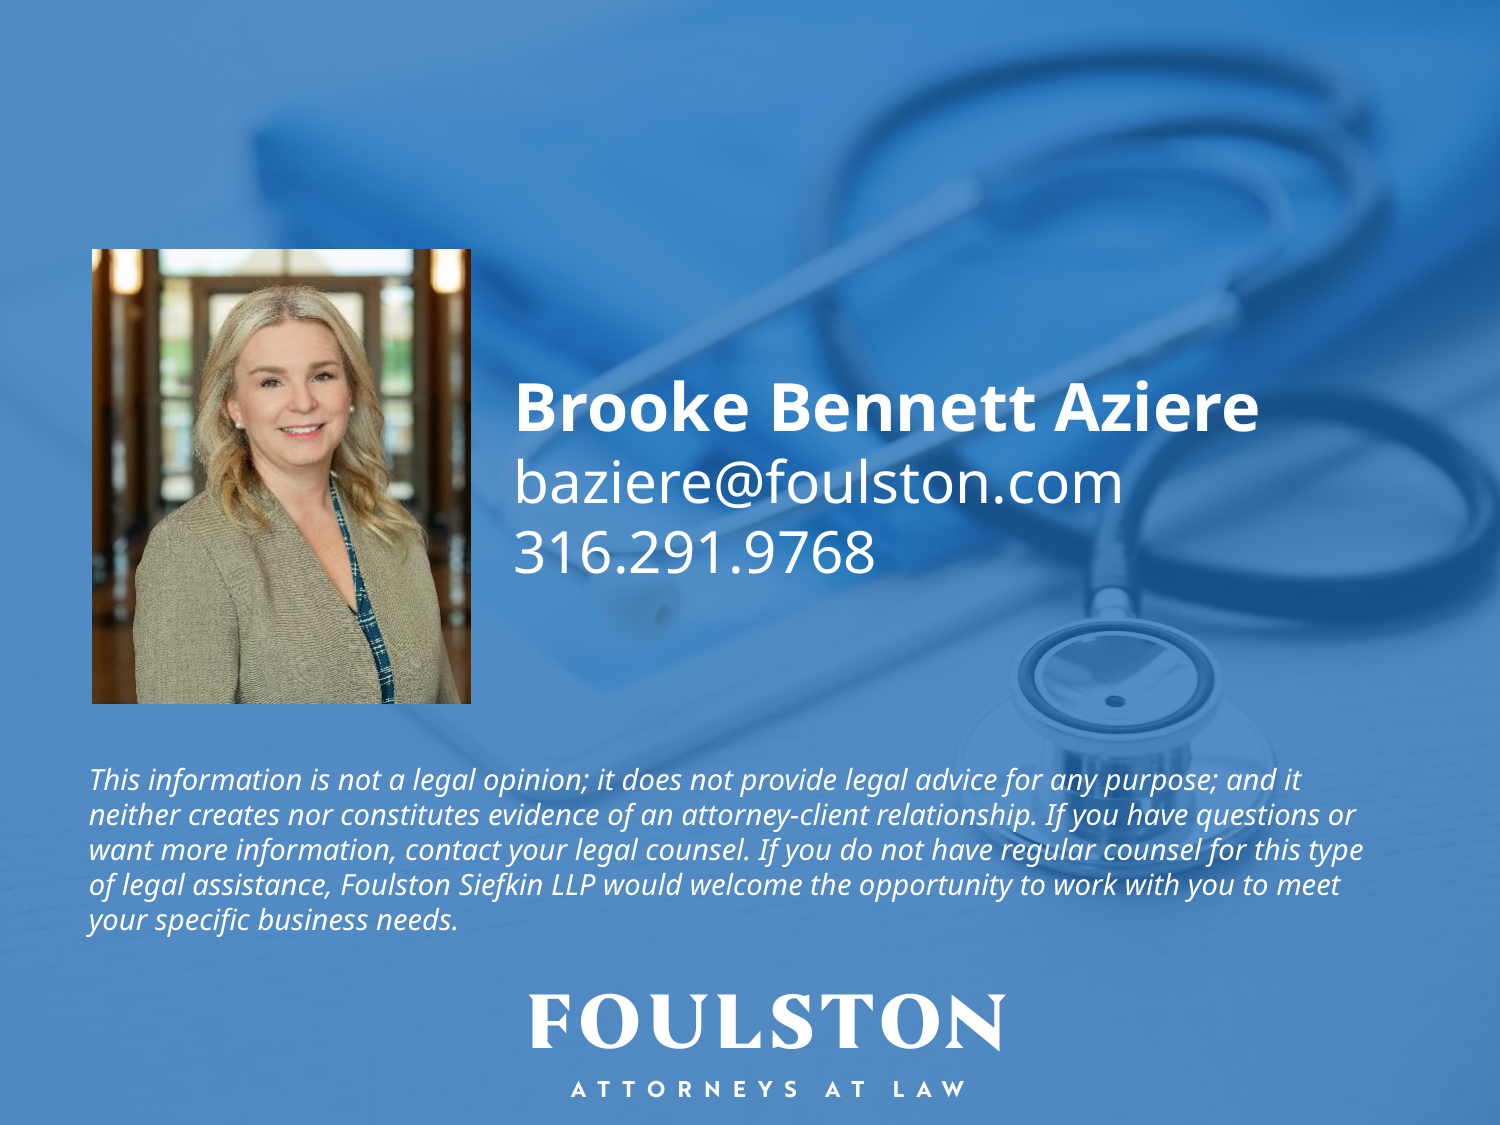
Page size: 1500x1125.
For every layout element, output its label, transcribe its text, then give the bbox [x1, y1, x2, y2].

text_box Brooke Bennett Aziere baziere@foulston.com 316.291.9768 [498, 357, 1311, 593]
picture [0, 0, 1500, 1125]
text_box This information is not a legal opinion; it does not provide legal advice for any purpose; and it neither creates nor constitutes evidence of an attorney-client relationship. If you have questions or want more information, contact your legal counsel. If you do not have regular counsel for this type of legal assistance, Foulston Siefkin LLP would welcome the opportunity to work with you to meet your specific business needs. [74, 753, 1391, 944]
